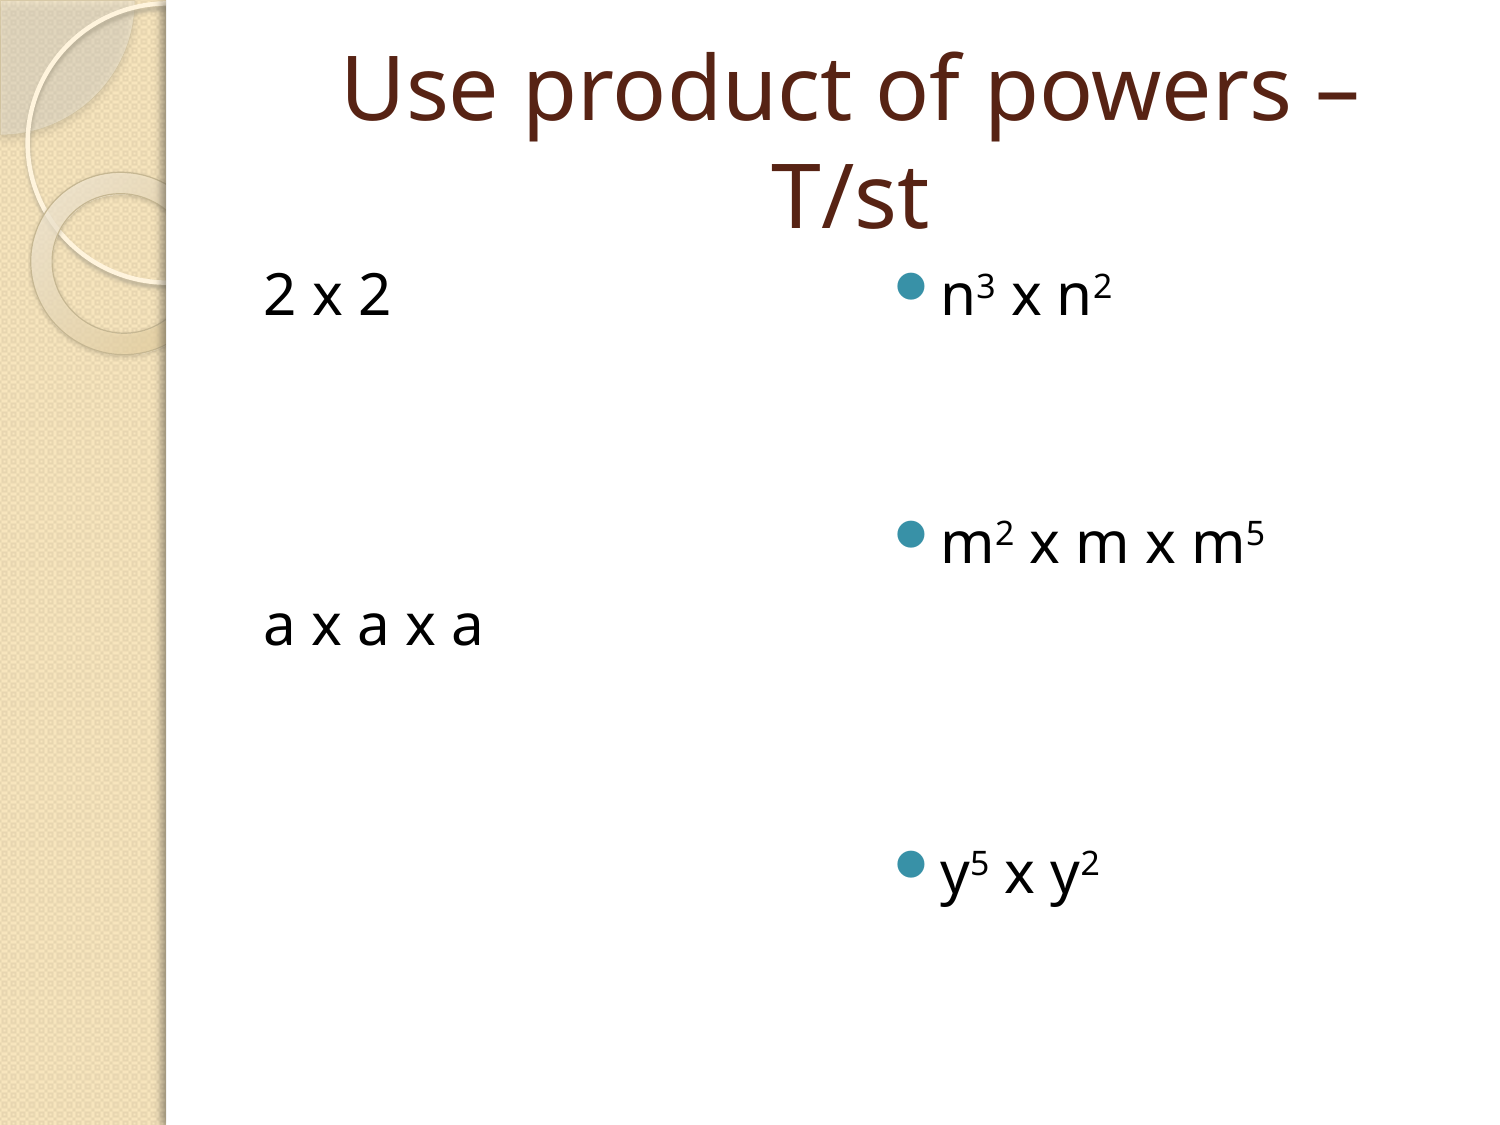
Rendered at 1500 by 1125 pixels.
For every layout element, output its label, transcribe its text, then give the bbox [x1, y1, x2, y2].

list n3 x n2 m2 x m x m5 y5 x y2 [865, 249, 1466, 1015]
list 2 x 2 a x a x a [235, 249, 836, 1015]
title Use product of powers – T/st [235, 45, 1466, 233]
